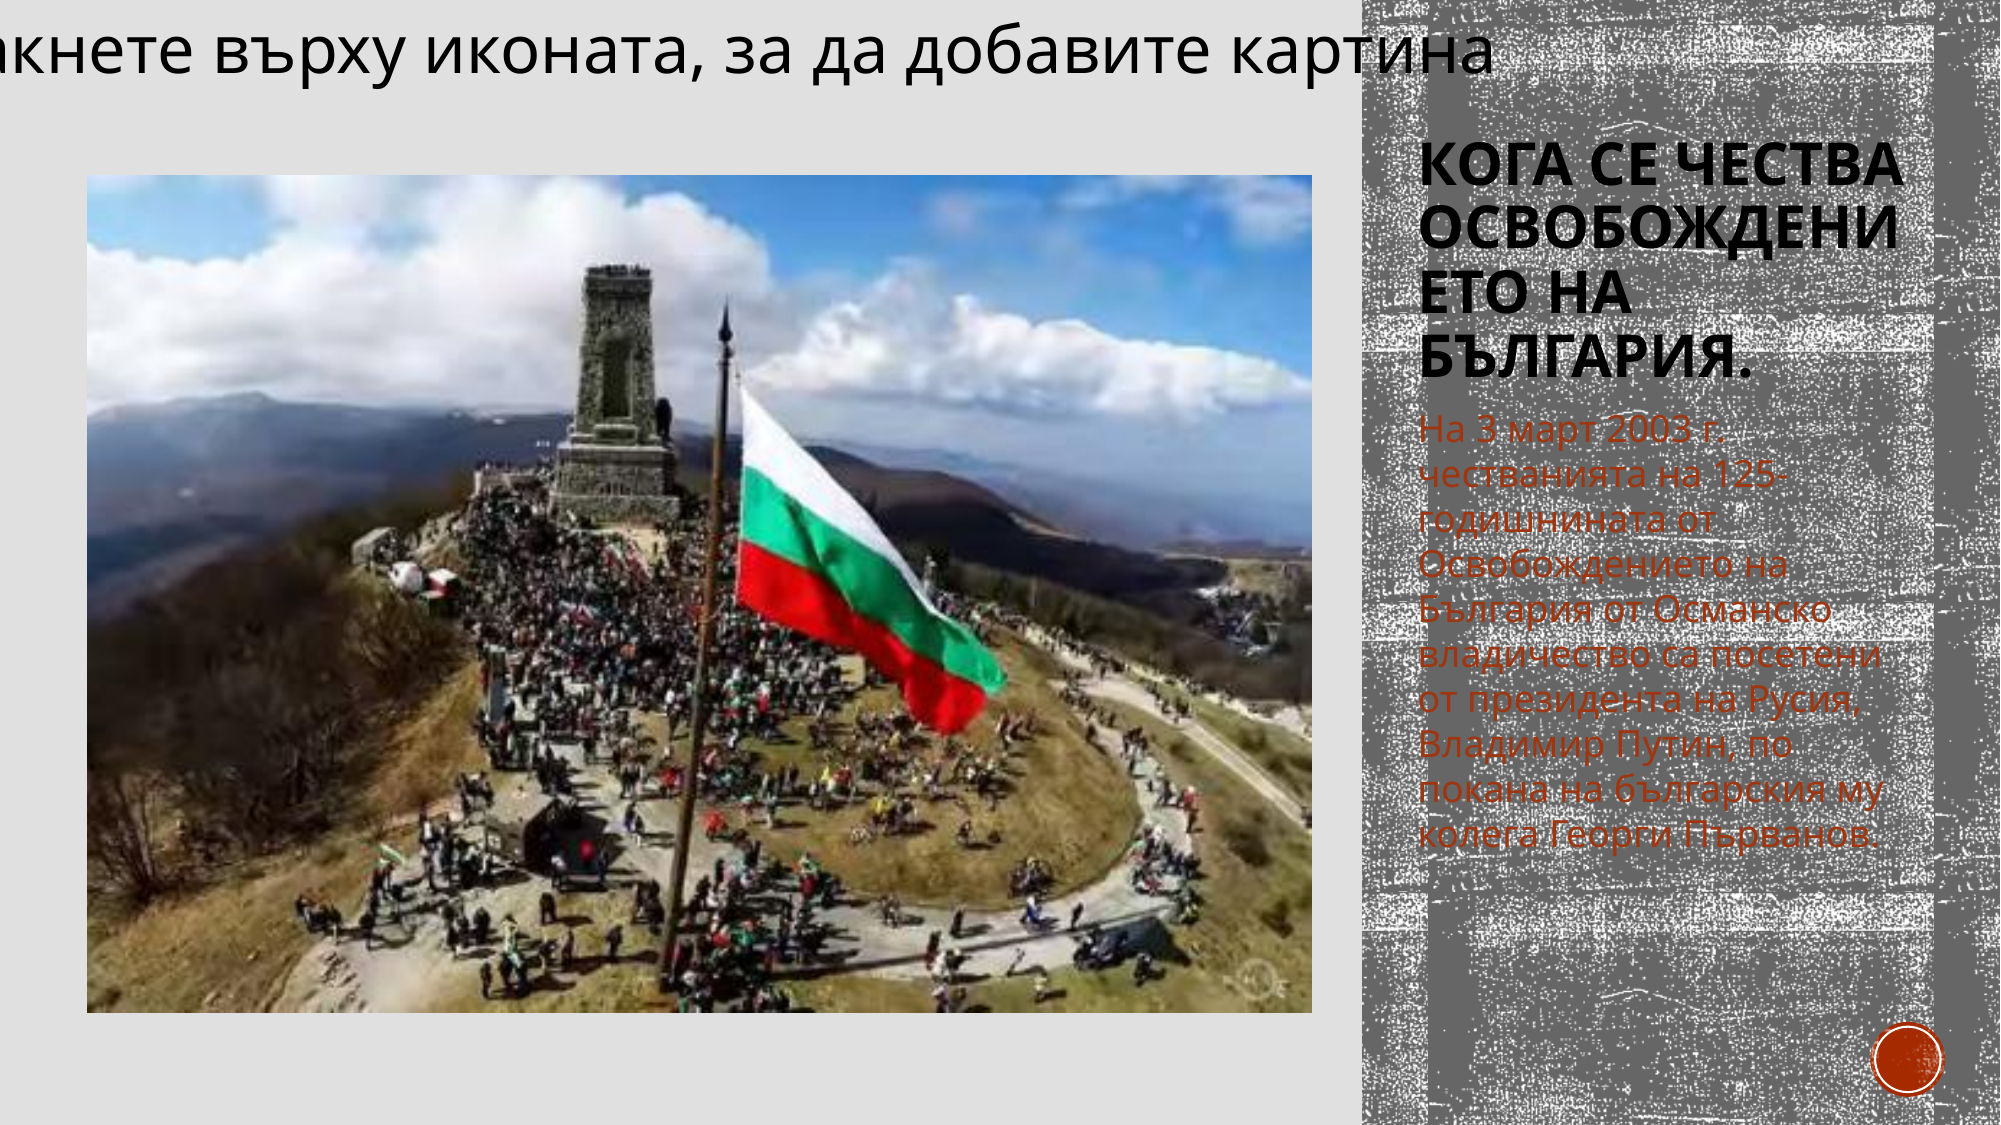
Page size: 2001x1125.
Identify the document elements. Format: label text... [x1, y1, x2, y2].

title Кога се чества освобождението на българия. [1402, 112, 1928, 397]
list На 3 март 2003 г. честванията на 125-годишнината от Освобождението на България от Османско владичество са посетени от президента на Русия, Владимир Путин, по покана на българския му колега Георги Първанов. [1402, 397, 1928, 982]
picture [0, 3, 1360, 1123]
